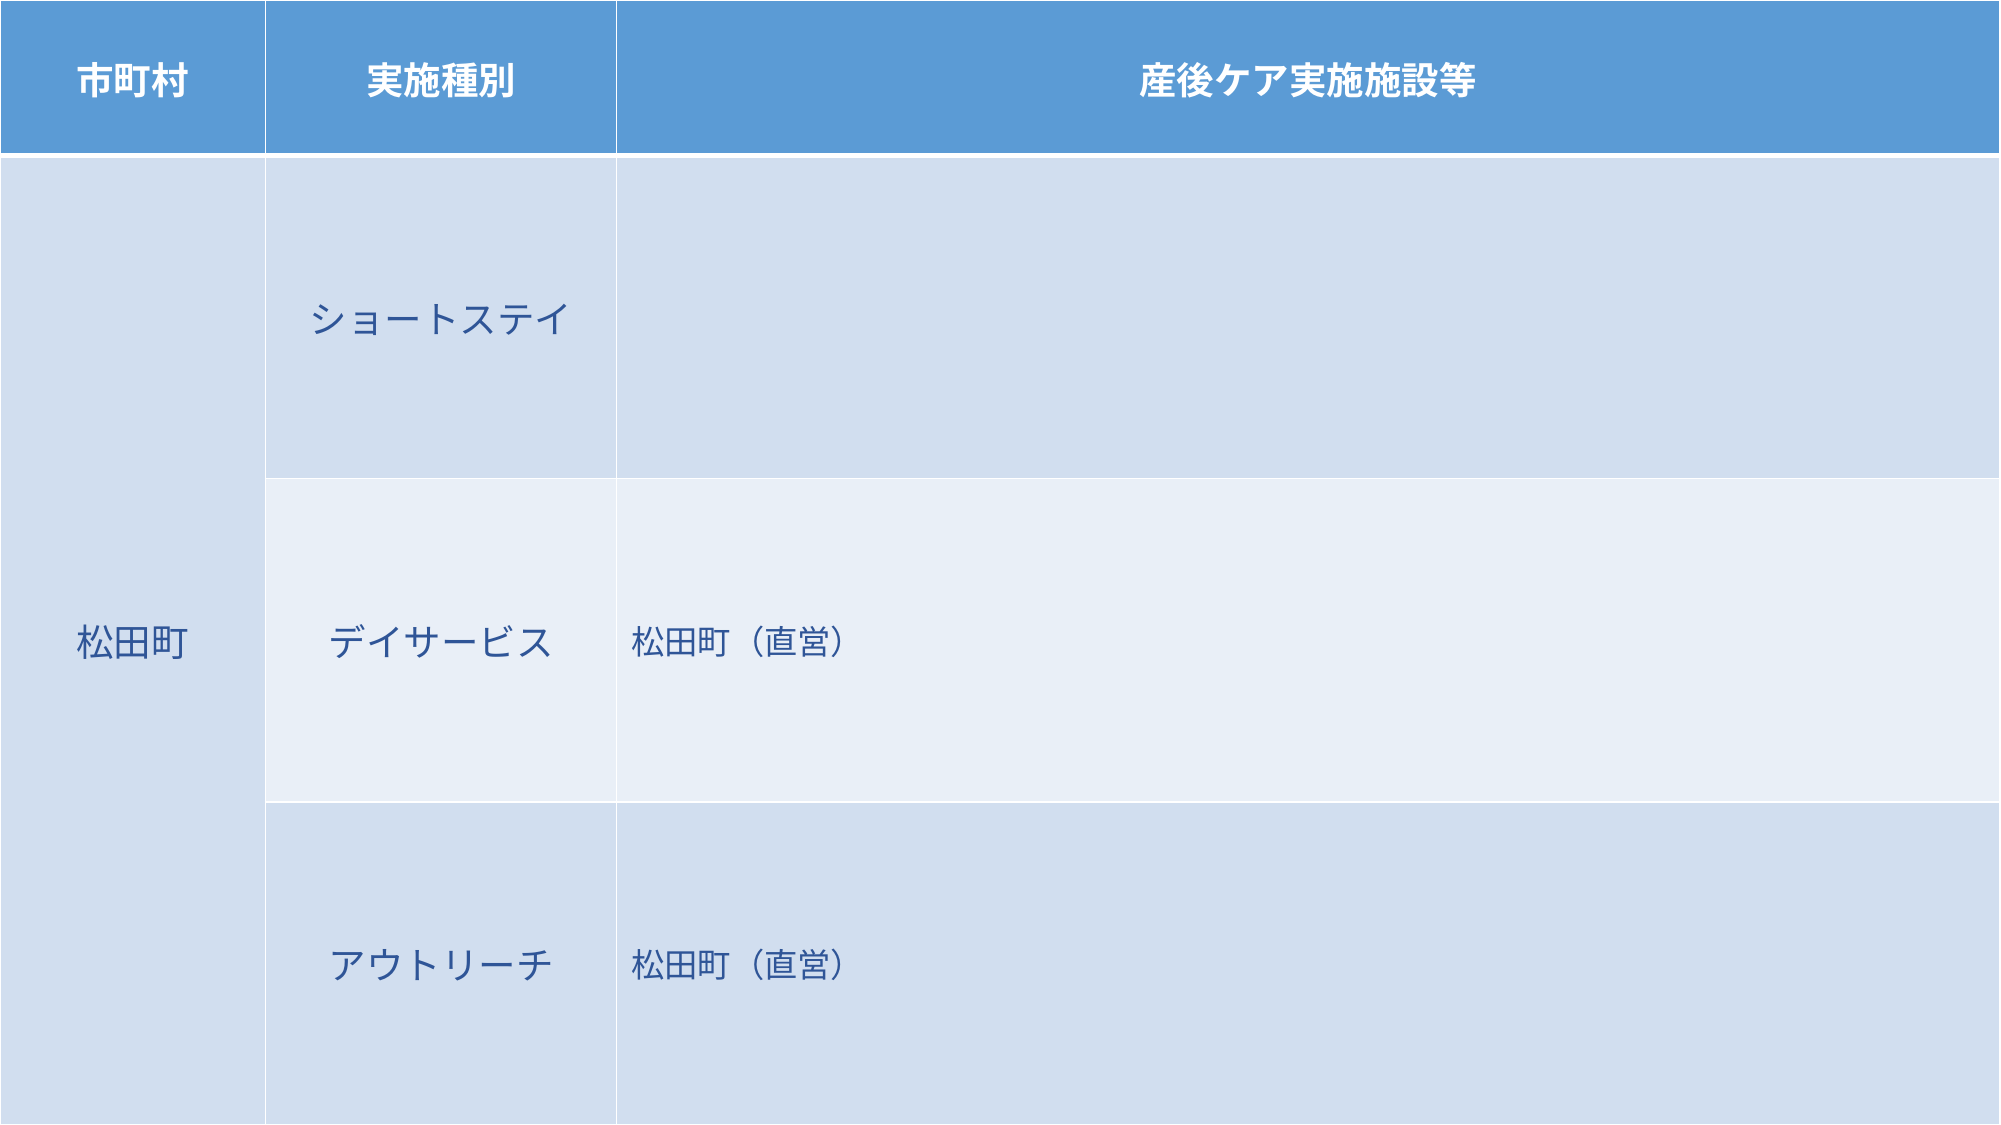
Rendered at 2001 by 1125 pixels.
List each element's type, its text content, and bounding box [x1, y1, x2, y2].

table_cell 松田町 [1, 158, 265, 1124]
table_header 市町村 [1, 1, 265, 153]
table_header 産後ケア実施施設等 [617, 1, 1999, 153]
table_header 実施種別 [266, 1, 616, 153]
table_cell デイサービス [266, 479, 616, 801]
table_cell アウトリーチ [266, 803, 616, 1124]
table_cell 松田町（直営） [617, 803, 1999, 1124]
table_cell ショートステイ [266, 158, 616, 478]
table_cell 松田町（直営） [617, 479, 1999, 801]
table_cell [617, 158, 1999, 478]
